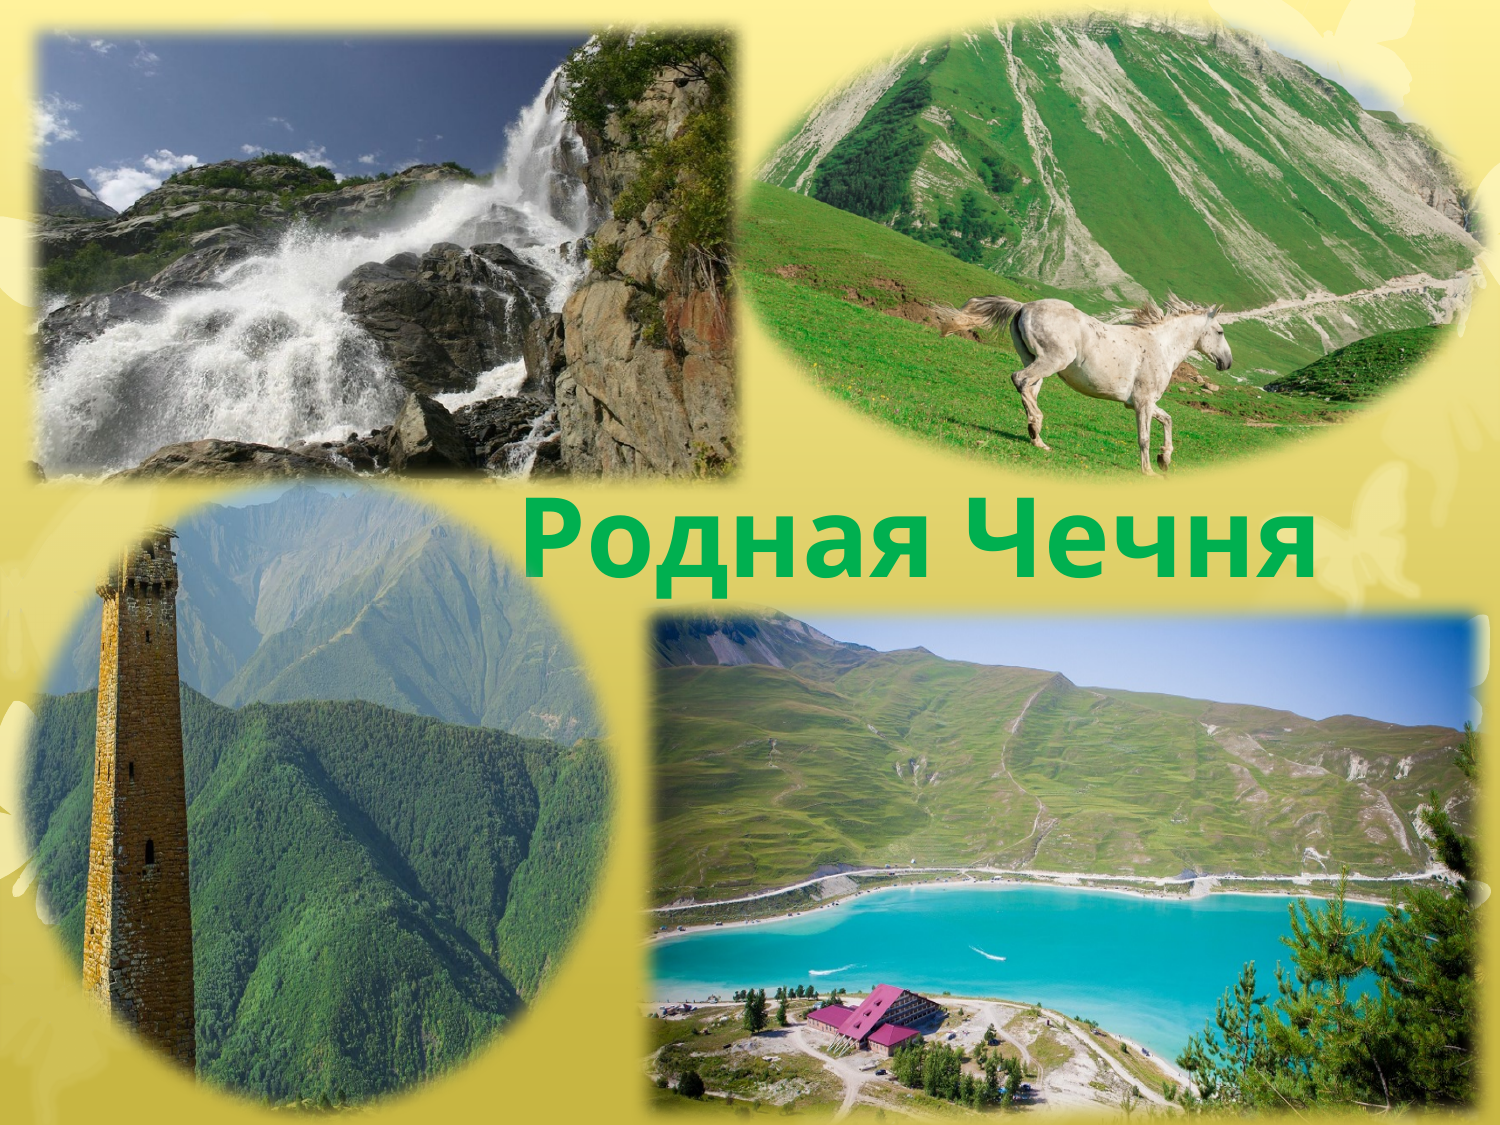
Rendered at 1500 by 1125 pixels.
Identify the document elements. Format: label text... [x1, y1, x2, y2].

picture [1, 0, 1500, 1125]
title Родная Чечня [638, 500, 1418, 593]
